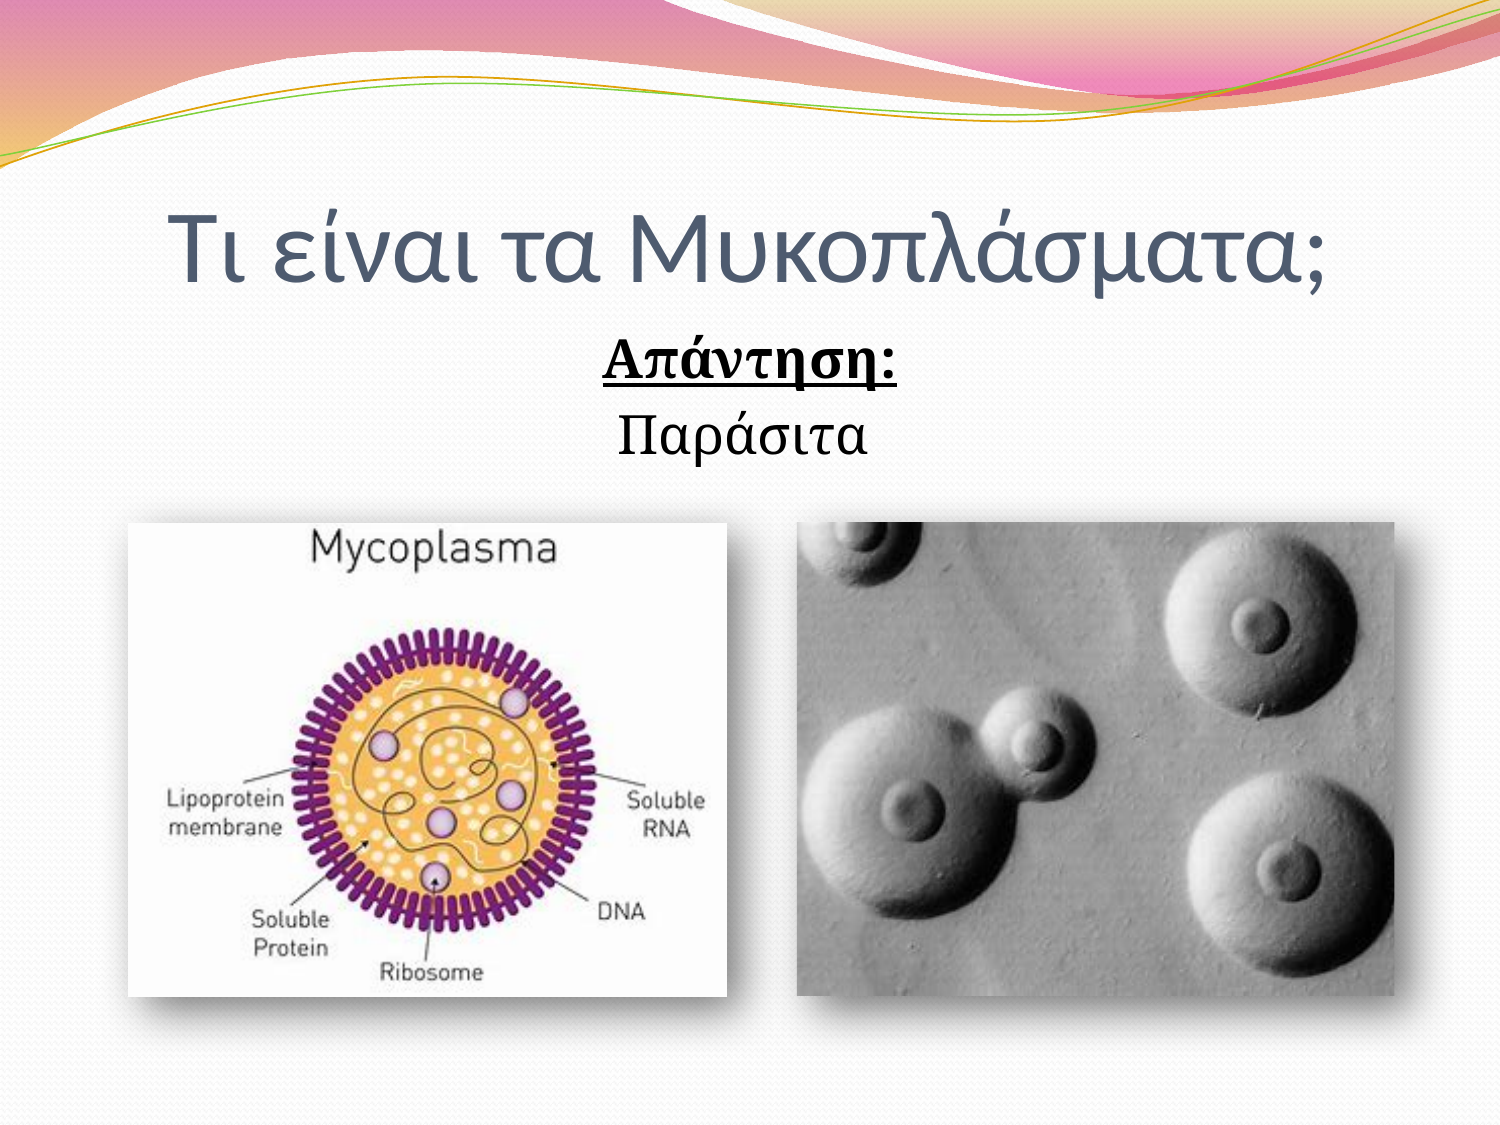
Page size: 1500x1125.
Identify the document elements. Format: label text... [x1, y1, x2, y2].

list Απάντηση: Παράσιτα [75, 317, 1425, 1038]
title Τι είναι τα Μυκοπλάσματα; [75, 115, 1425, 303]
picture [796, 522, 1395, 997]
picture [128, 523, 727, 997]
